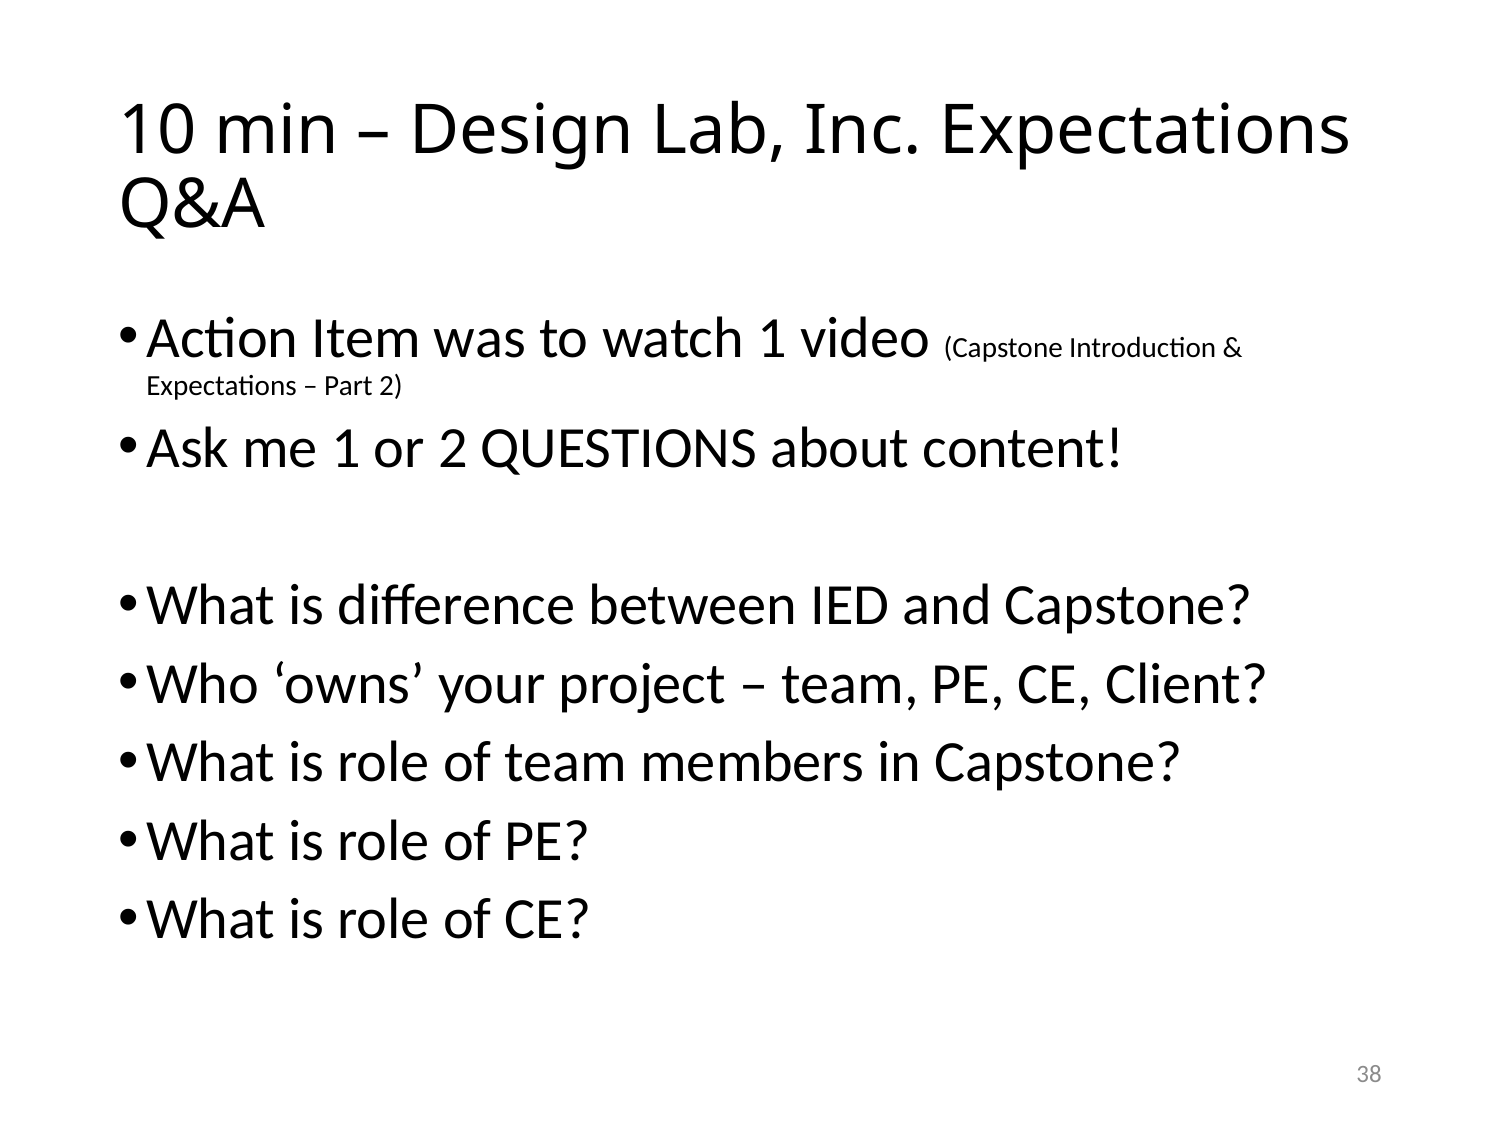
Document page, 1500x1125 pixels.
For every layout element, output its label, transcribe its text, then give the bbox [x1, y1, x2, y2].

list Action Item was to watch 1 video (Capstone Introduction & Expectations – Part 2) Ask me 1 or 2 QUESTIONS about content! What is difference between IED and Capstone? Who ‘owns’ your project – team, PE, CE, Client? What is role of team members in Capstone? What is role of PE? What is role of CE? [103, 299, 1397, 1014]
slide_number 38 [1059, 1042, 1397, 1103]
title 10 min – Design Lab, Inc. Expectations Q&A [103, 59, 1397, 278]
